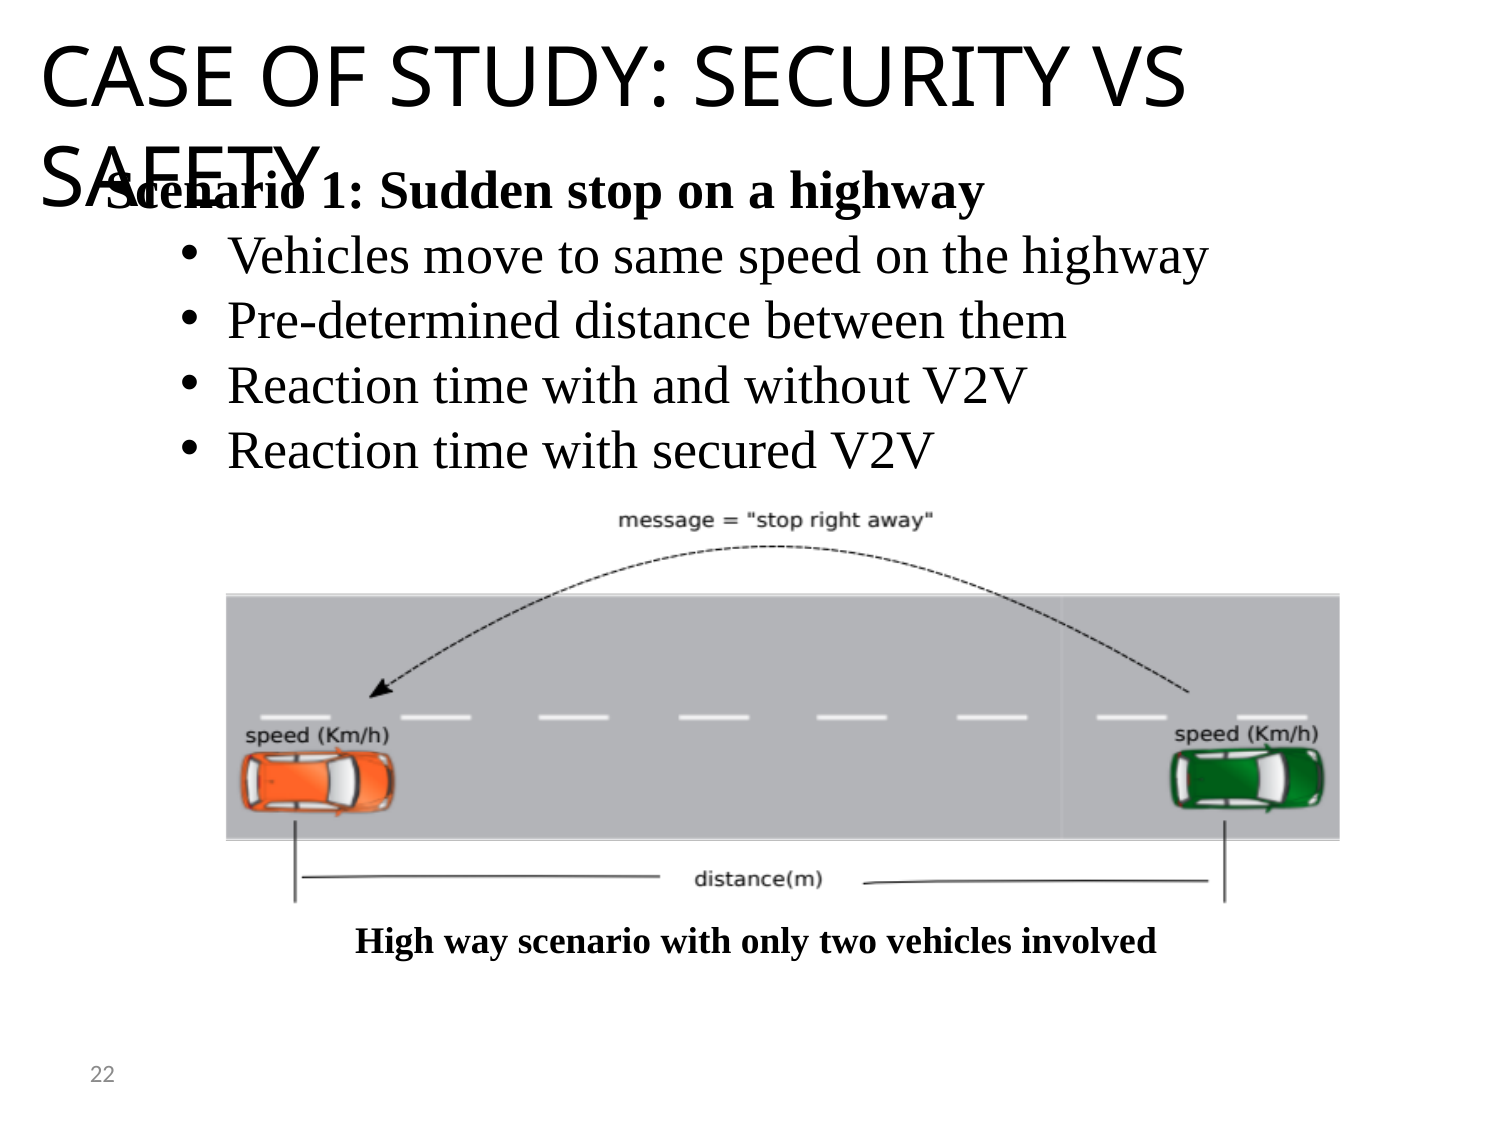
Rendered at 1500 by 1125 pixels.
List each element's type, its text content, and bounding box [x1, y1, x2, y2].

text_box High way scenario with only two vehicles involved [280, 912, 1242, 969]
text_box 22 [74, 1042, 425, 1103]
picture [225, 509, 1340, 904]
text_box Scenario 1: Sudden stop on a highway Vehicles move to same speed on the highway Pre-determined distance between them Reaction time with and without V2V Reaction time with secured V2V [90, 146, 1356, 552]
text_box CASE OF STUDY: SECURITY VS SAFETY [24, 15, 1497, 137]
